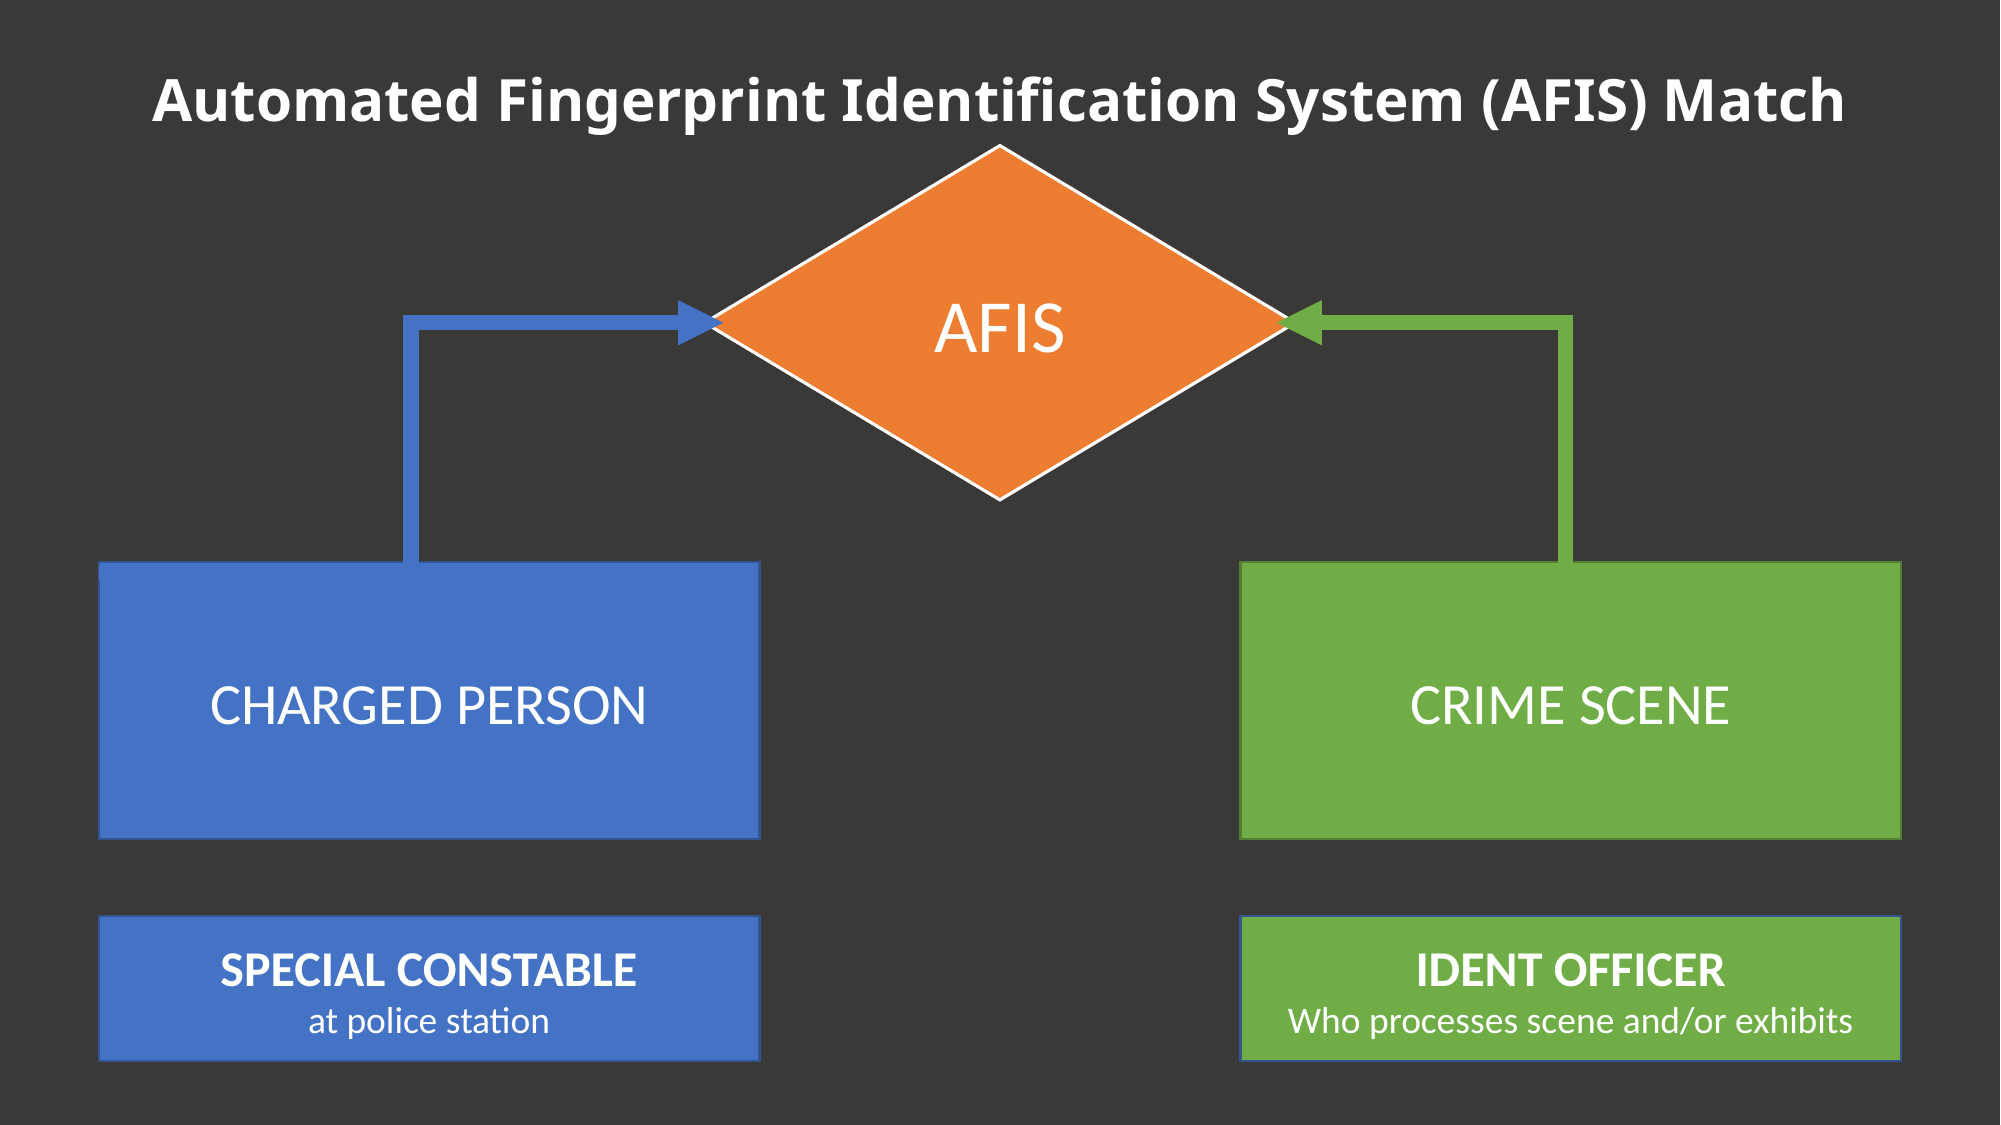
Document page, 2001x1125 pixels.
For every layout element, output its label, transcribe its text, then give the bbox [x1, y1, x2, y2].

text_box CRIME SCENE [1239, 561, 1902, 840]
text_box IDENT OFFICER Who processes scene and/or exhibits [1239, 915, 1902, 1062]
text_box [98, 322, 724, 573]
title Automated Fingerprint Identification System (AFIS) Match [137, 59, 1863, 146]
text_box CHARGED PERSON [98, 561, 761, 840]
text_box AFIS [712, 146, 1288, 502]
text_box SPECIAL CONSTABLE at police station [98, 915, 761, 1062]
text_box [1276, 322, 1856, 573]
